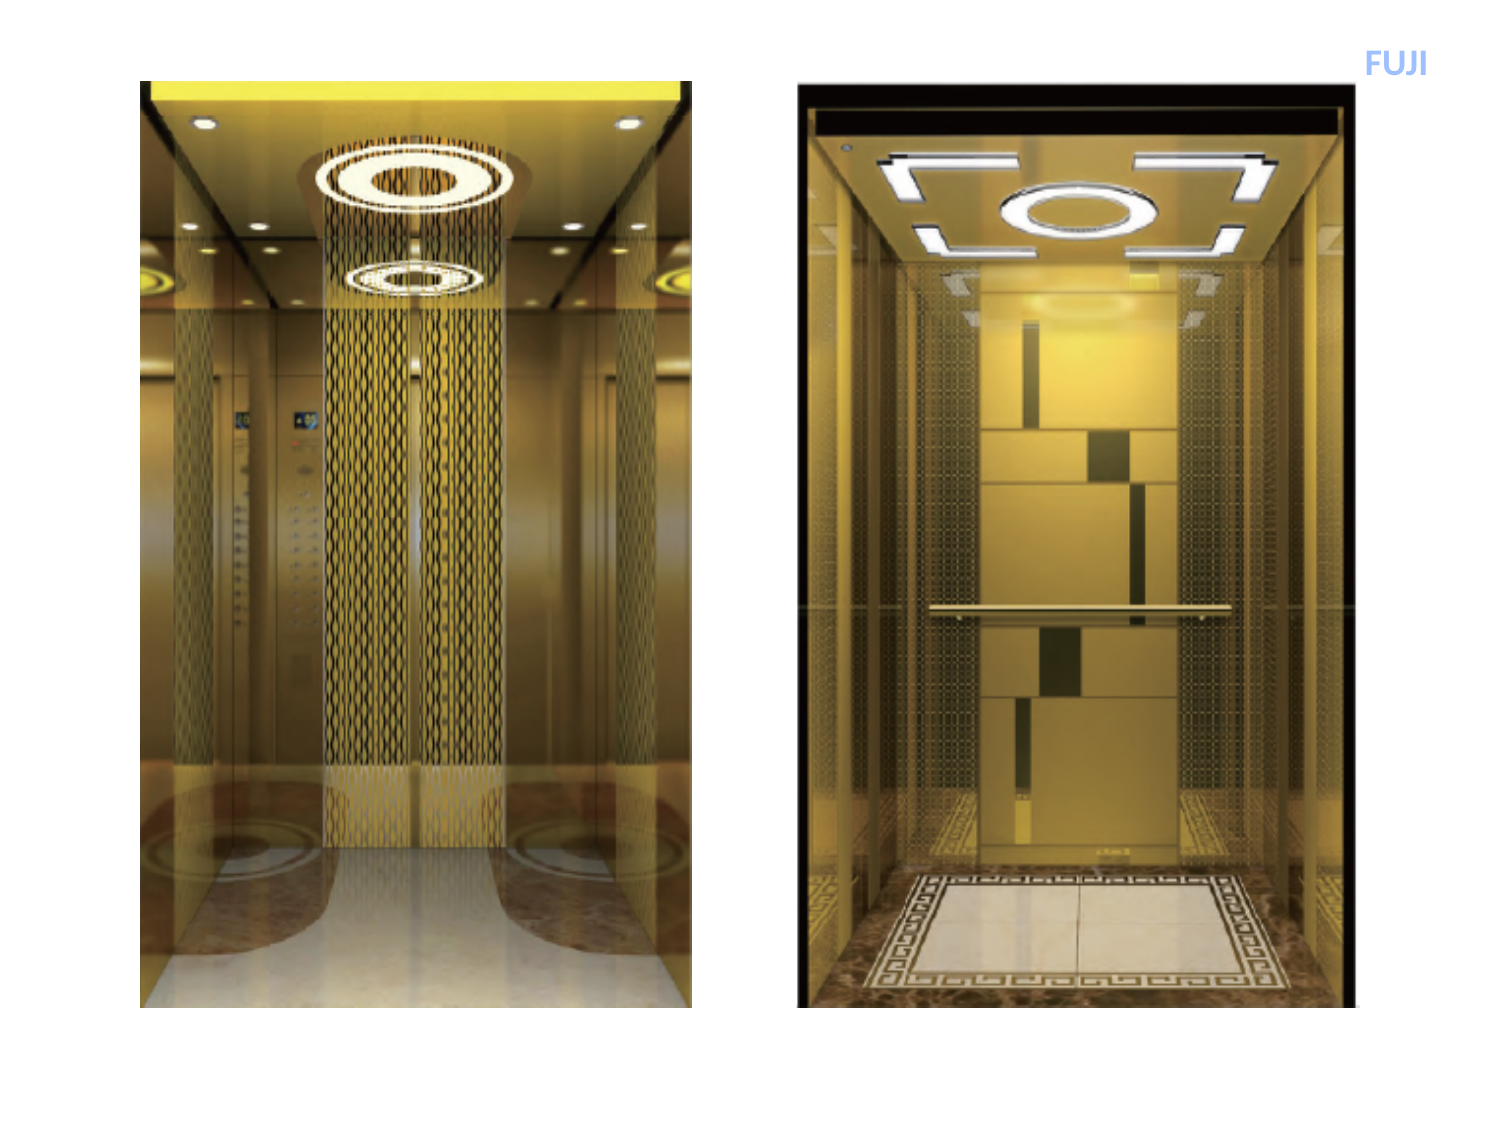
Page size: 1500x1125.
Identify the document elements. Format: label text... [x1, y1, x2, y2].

text_box FUJI [1349, 30, 1444, 91]
picture [140, 81, 692, 1009]
picture [796, 81, 1360, 1009]
